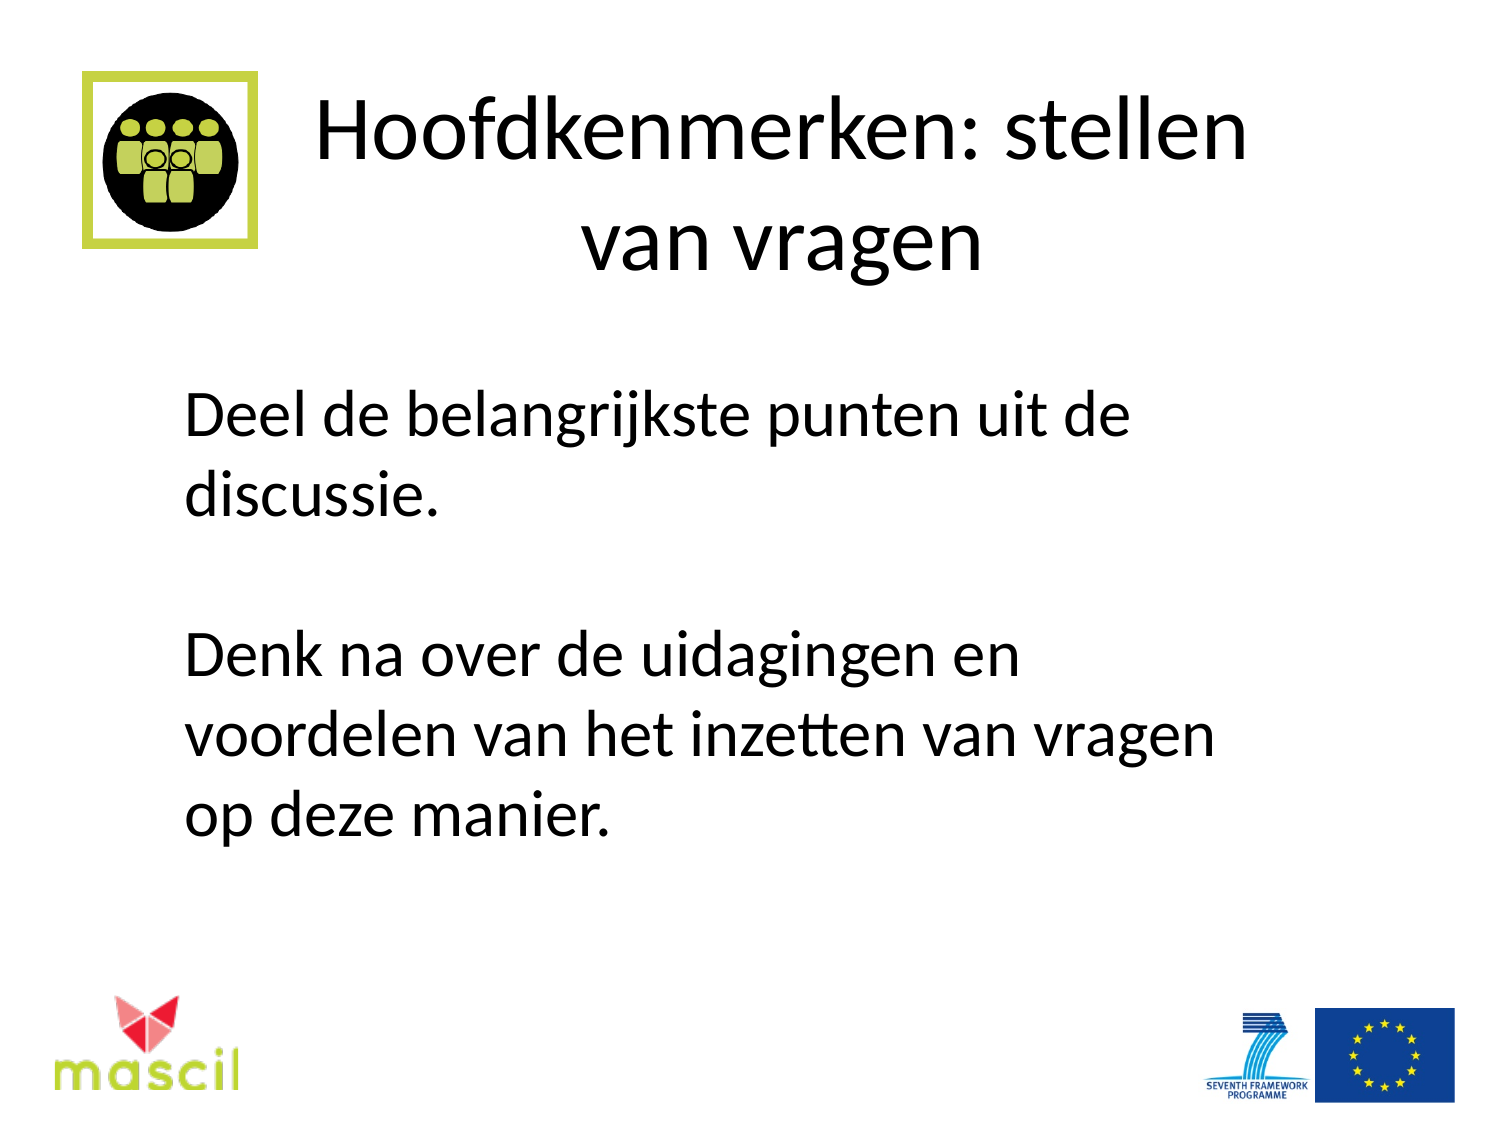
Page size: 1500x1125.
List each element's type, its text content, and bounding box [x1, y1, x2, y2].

text_box Deel de belangrijkste punten uit de discussie. Denk na over de uidagingen en voordelen van het inzetten van vragen op deze manier. [169, 362, 1308, 858]
picture [82, 71, 258, 249]
title Hoofdkenmerken: stellen van vragen [257, 45, 1308, 312]
picture [1198, 1008, 1455, 1104]
